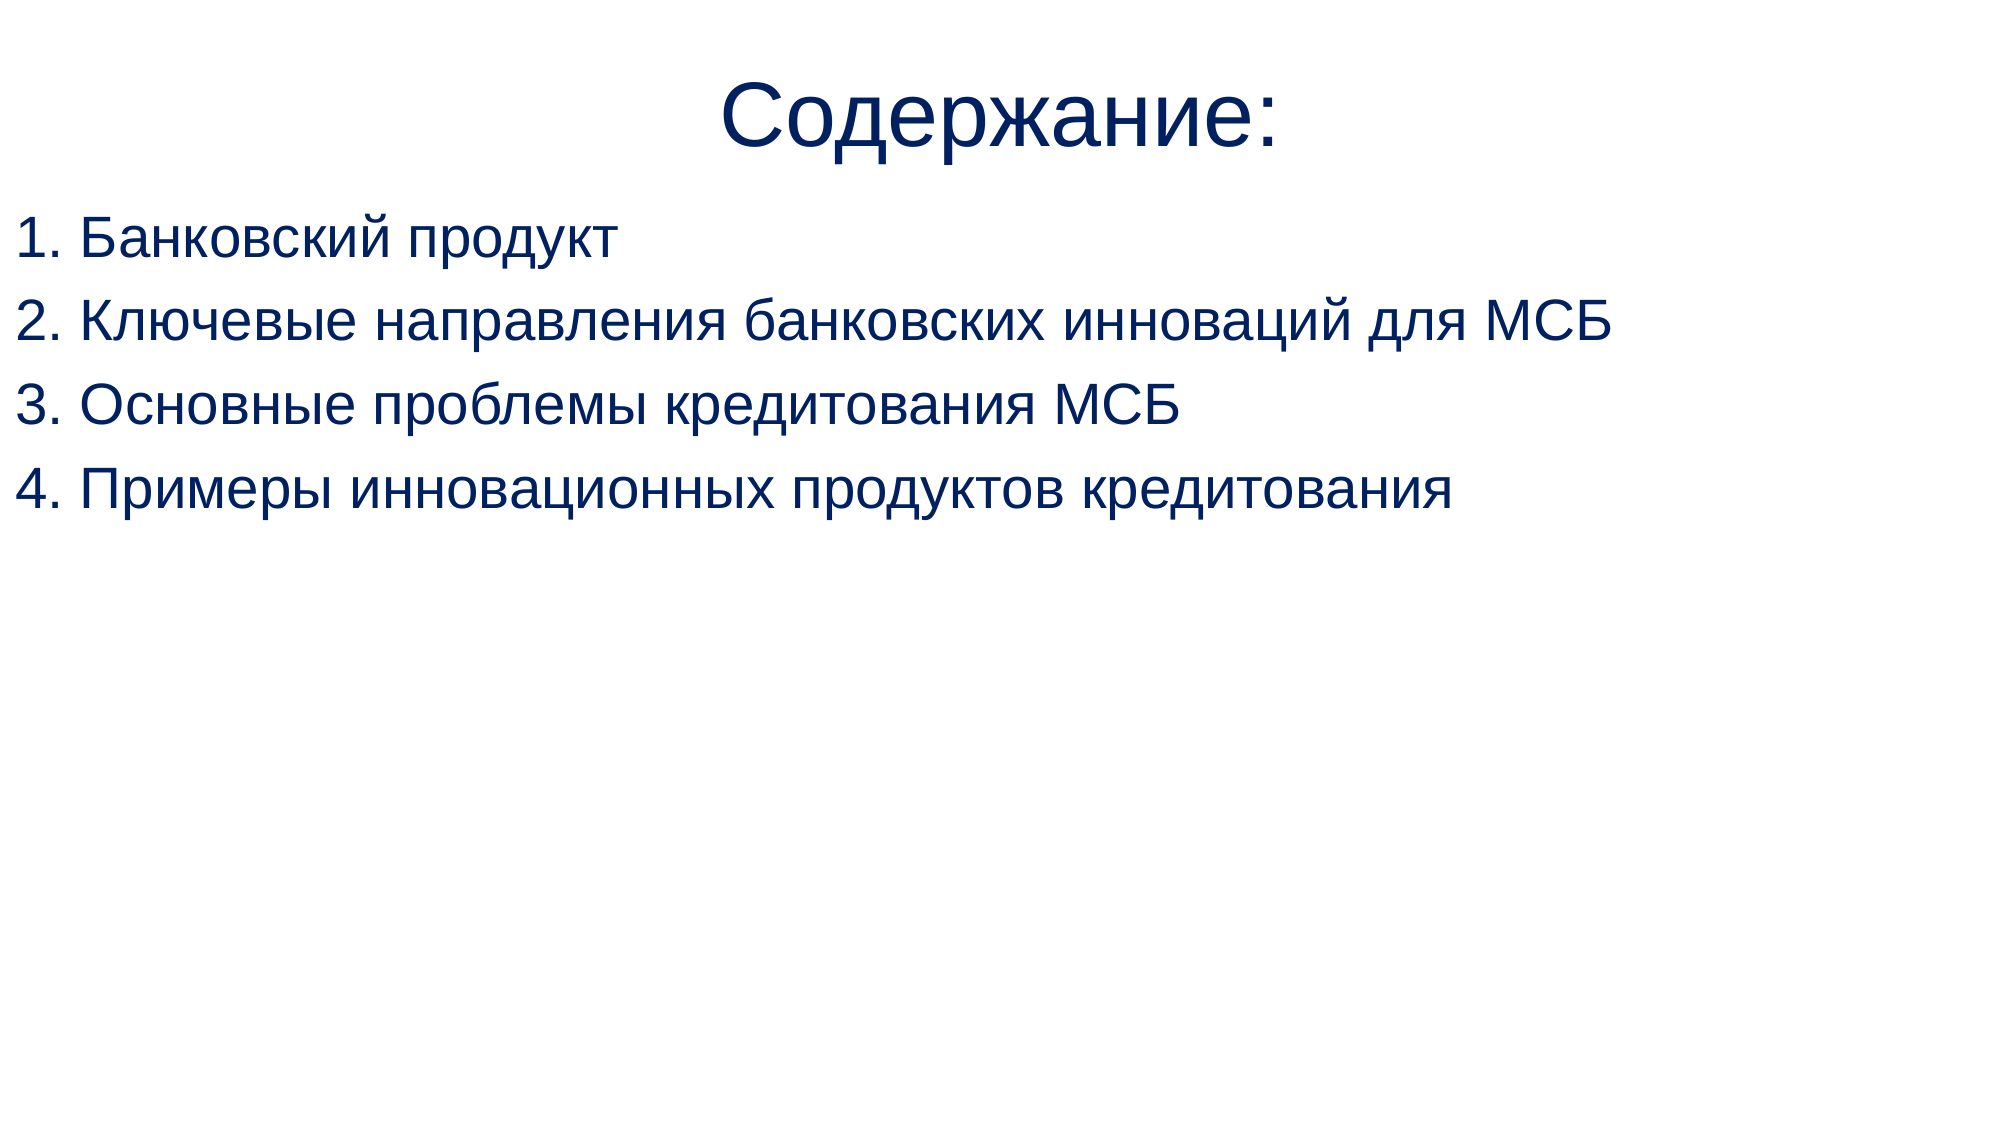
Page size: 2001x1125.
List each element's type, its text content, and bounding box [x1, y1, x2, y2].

title Содержание: [0, 0, 2000, 175]
subtitle 1. Банковский продукт 2. Ключевые направления банковских инноваций для МСБ 3. Основные проблемы кредитования МСБ 4. Примеры инновационных продуктов кредитования [0, 199, 2000, 838]
